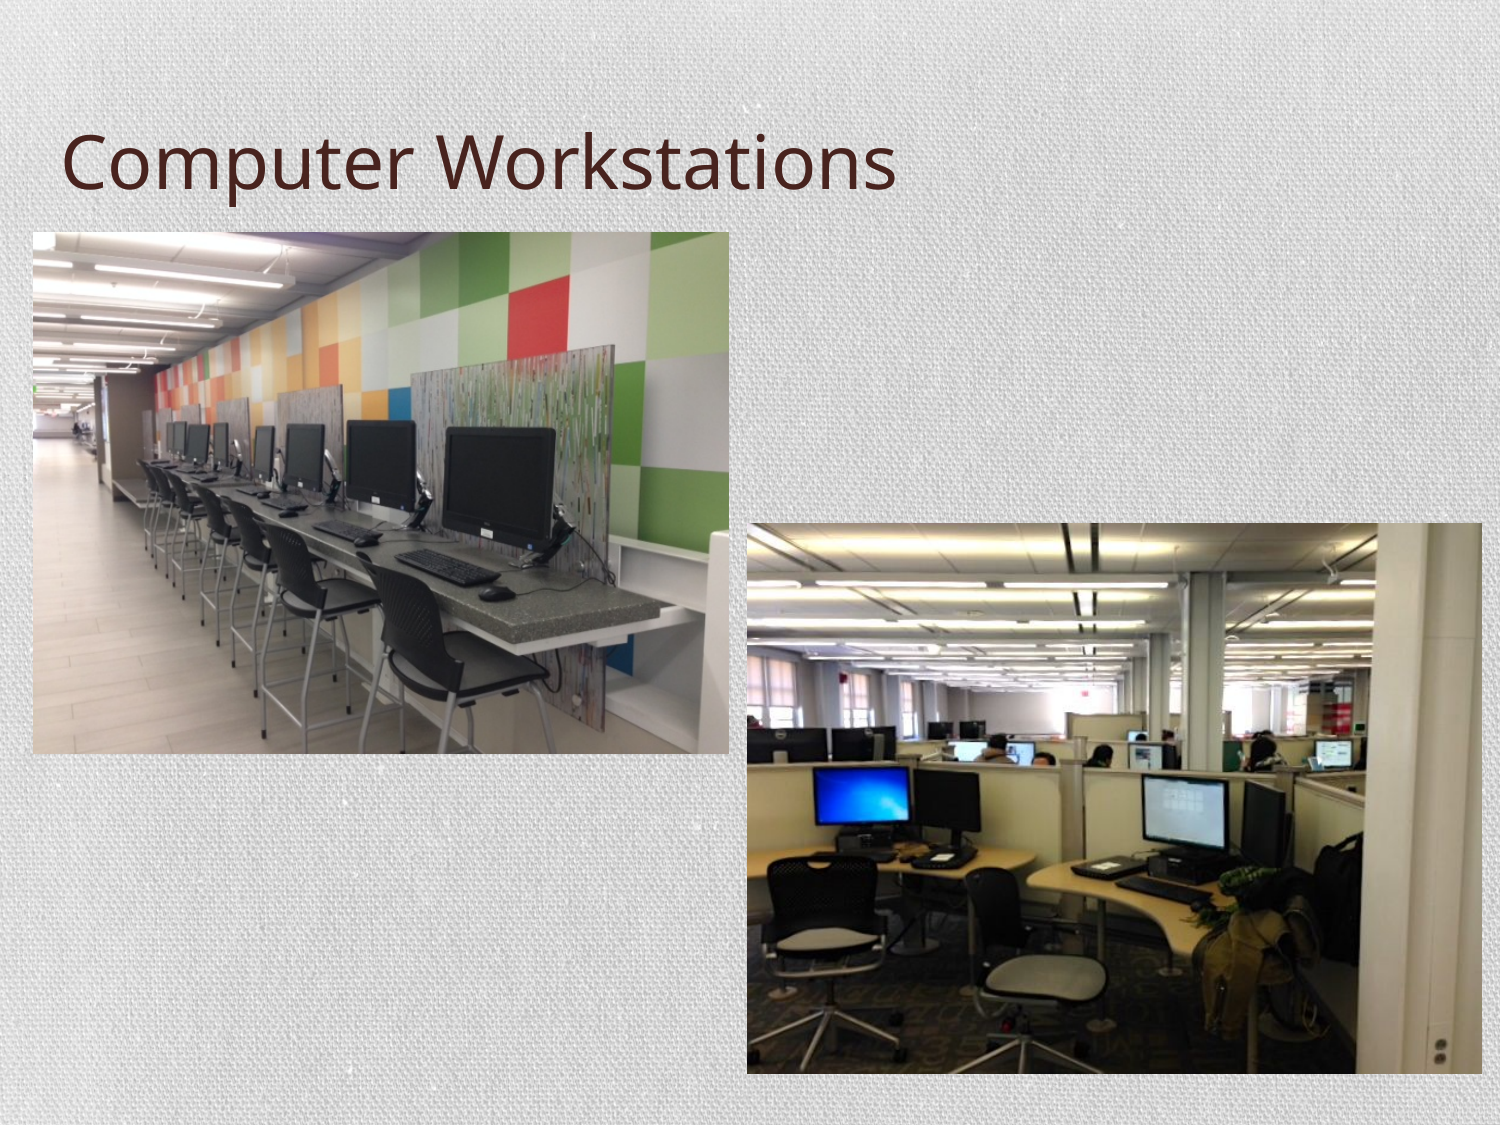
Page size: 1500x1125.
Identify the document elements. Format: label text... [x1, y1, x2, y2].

picture [33, 232, 729, 754]
picture [747, 523, 1482, 1075]
title Computer Workstations [45, 37, 1455, 213]
